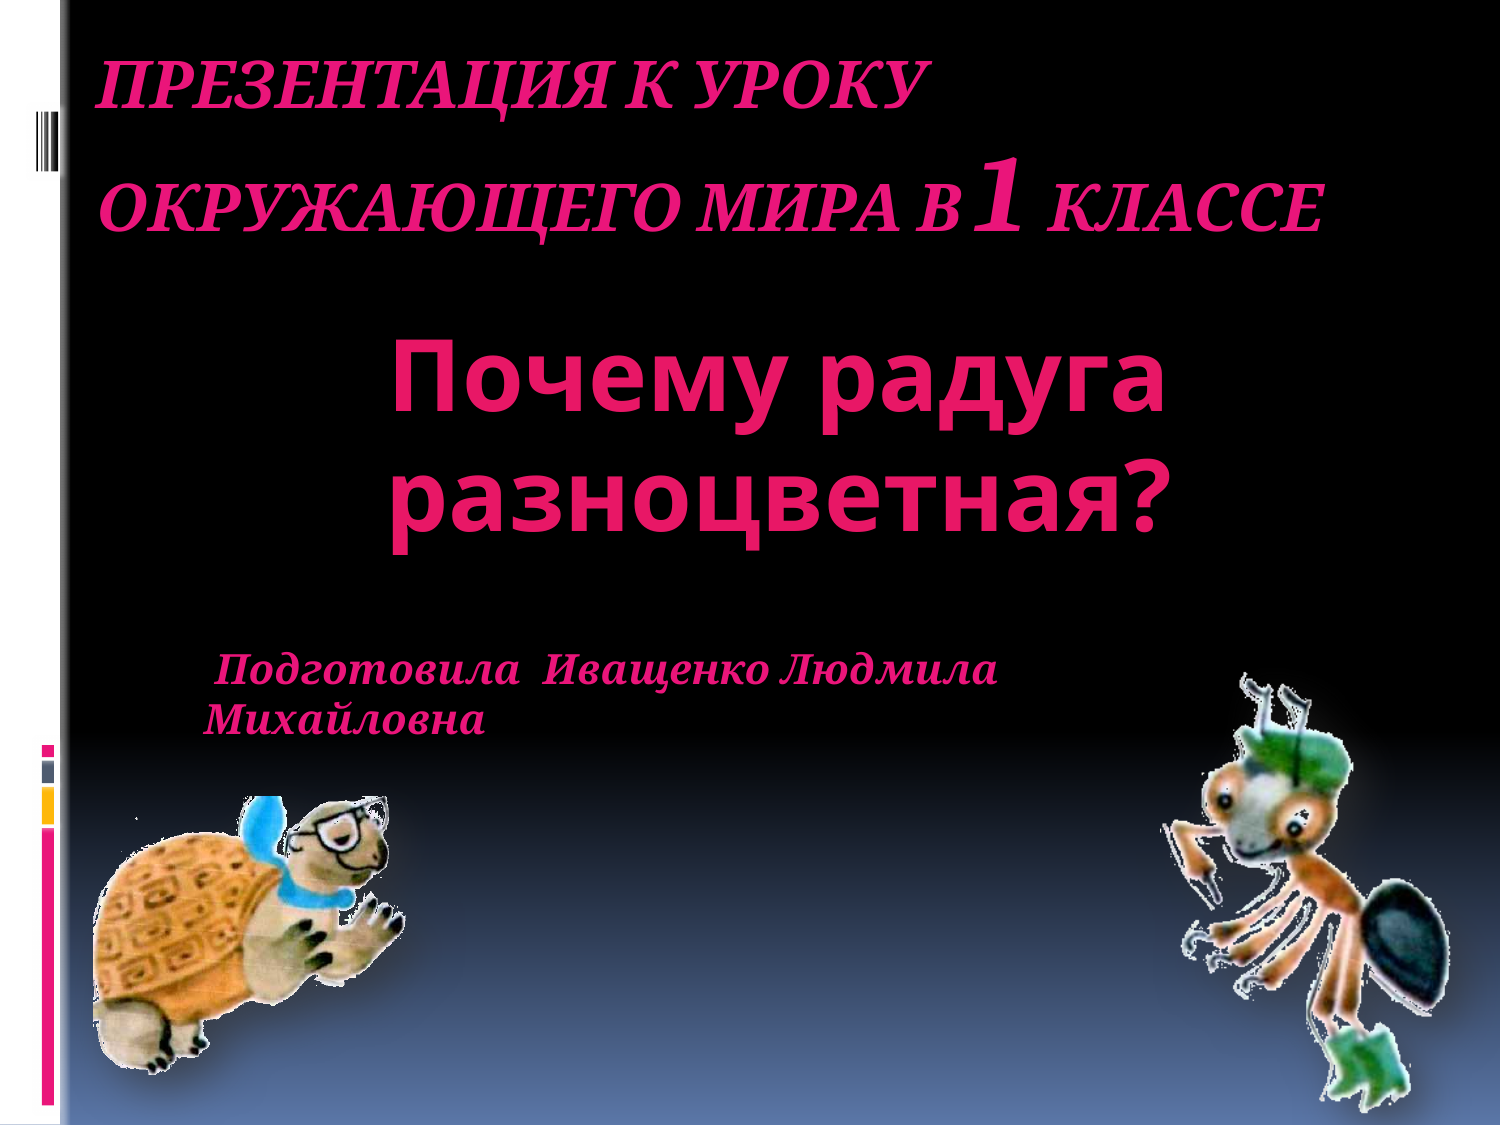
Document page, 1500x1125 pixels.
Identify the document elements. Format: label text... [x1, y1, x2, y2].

picture [93, 796, 411, 1081]
text_box Почему радуга разноцветная? [128, 304, 1430, 560]
title Презентация к уроку окружающего мира в 1 классе [82, 35, 1388, 317]
picture [1159, 666, 1462, 1125]
subtitle Подготовила Иващенко Людмила Михайловна [187, 560, 1275, 750]
